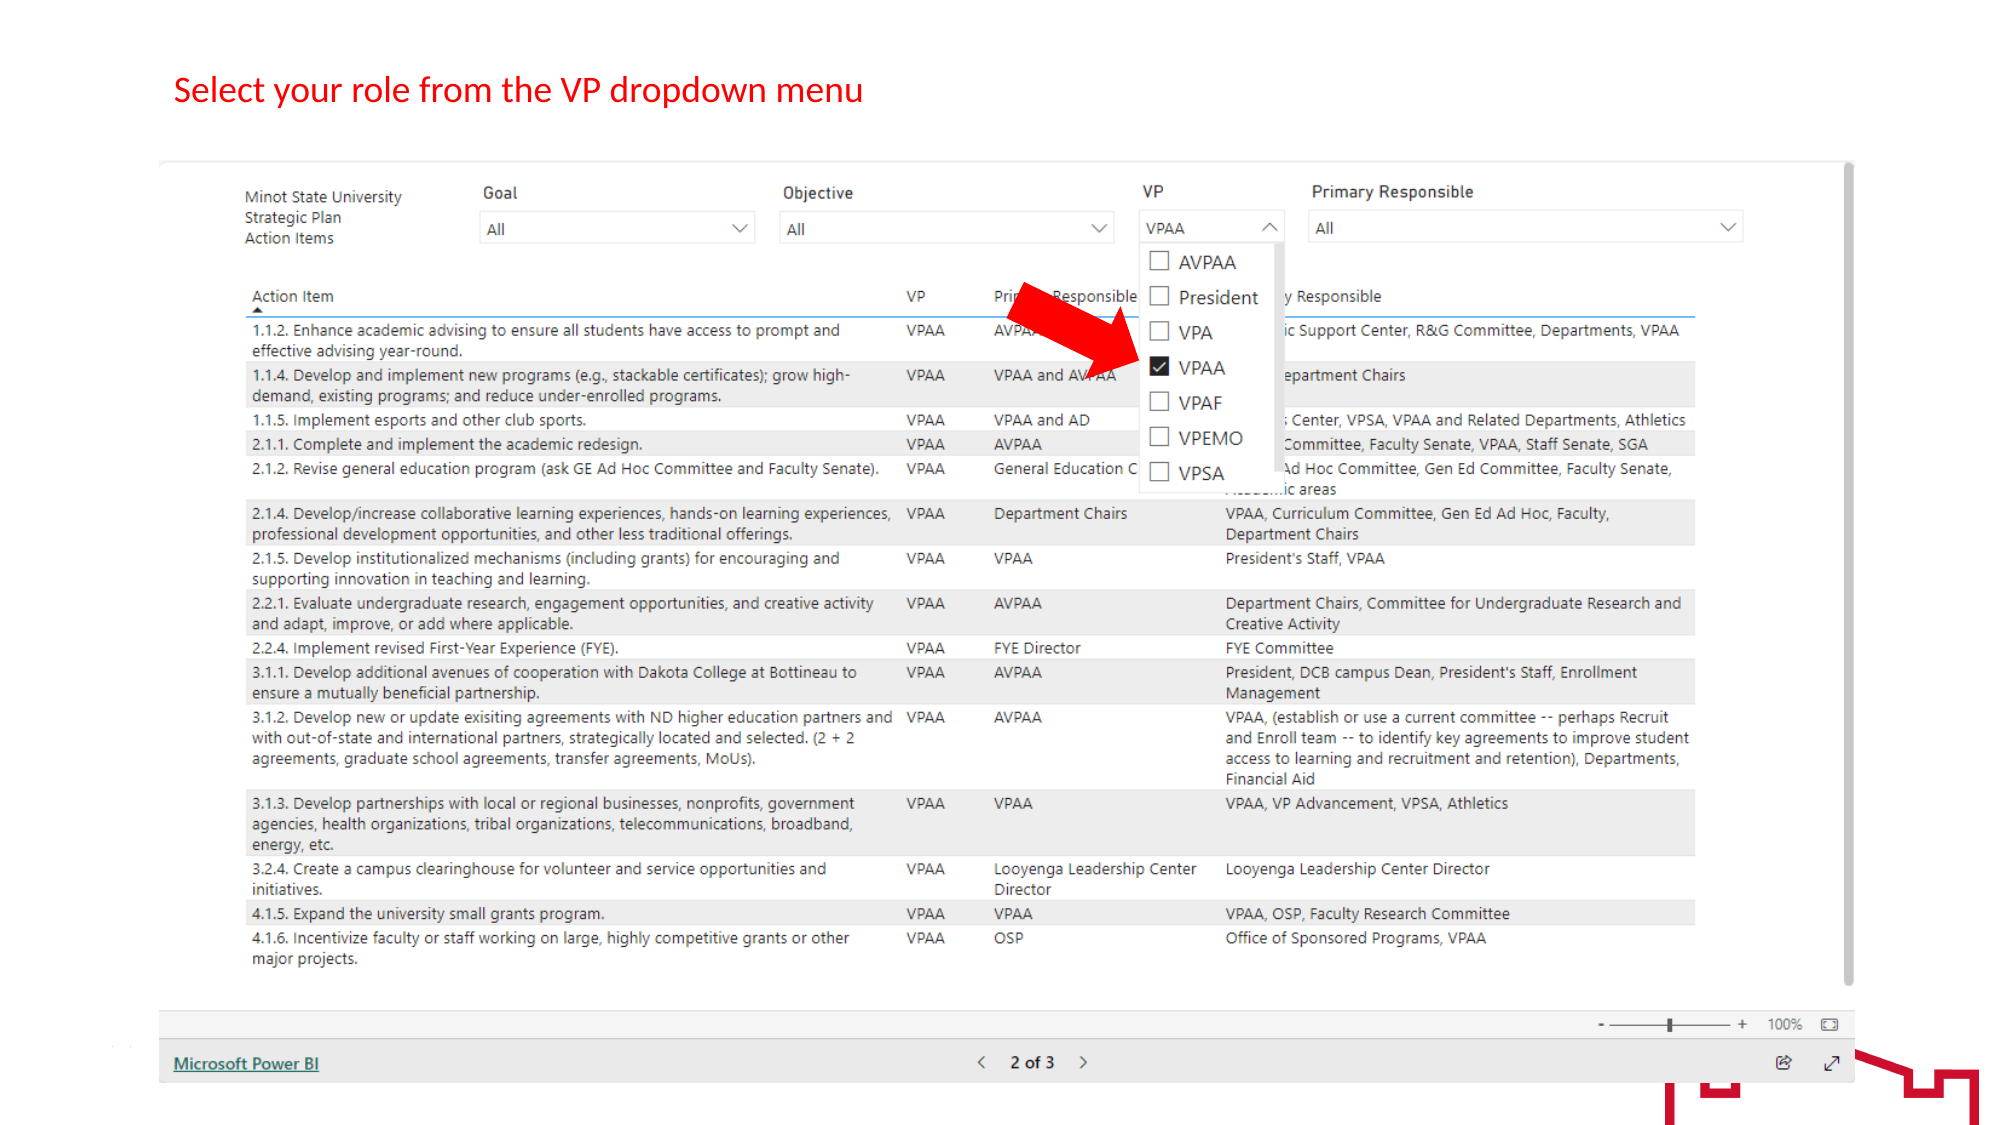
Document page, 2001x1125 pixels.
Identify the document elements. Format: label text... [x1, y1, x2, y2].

picture [0, 160, 1981, 1125]
text_box Select your role from the VP dropdown menu [158, 57, 1844, 118]
